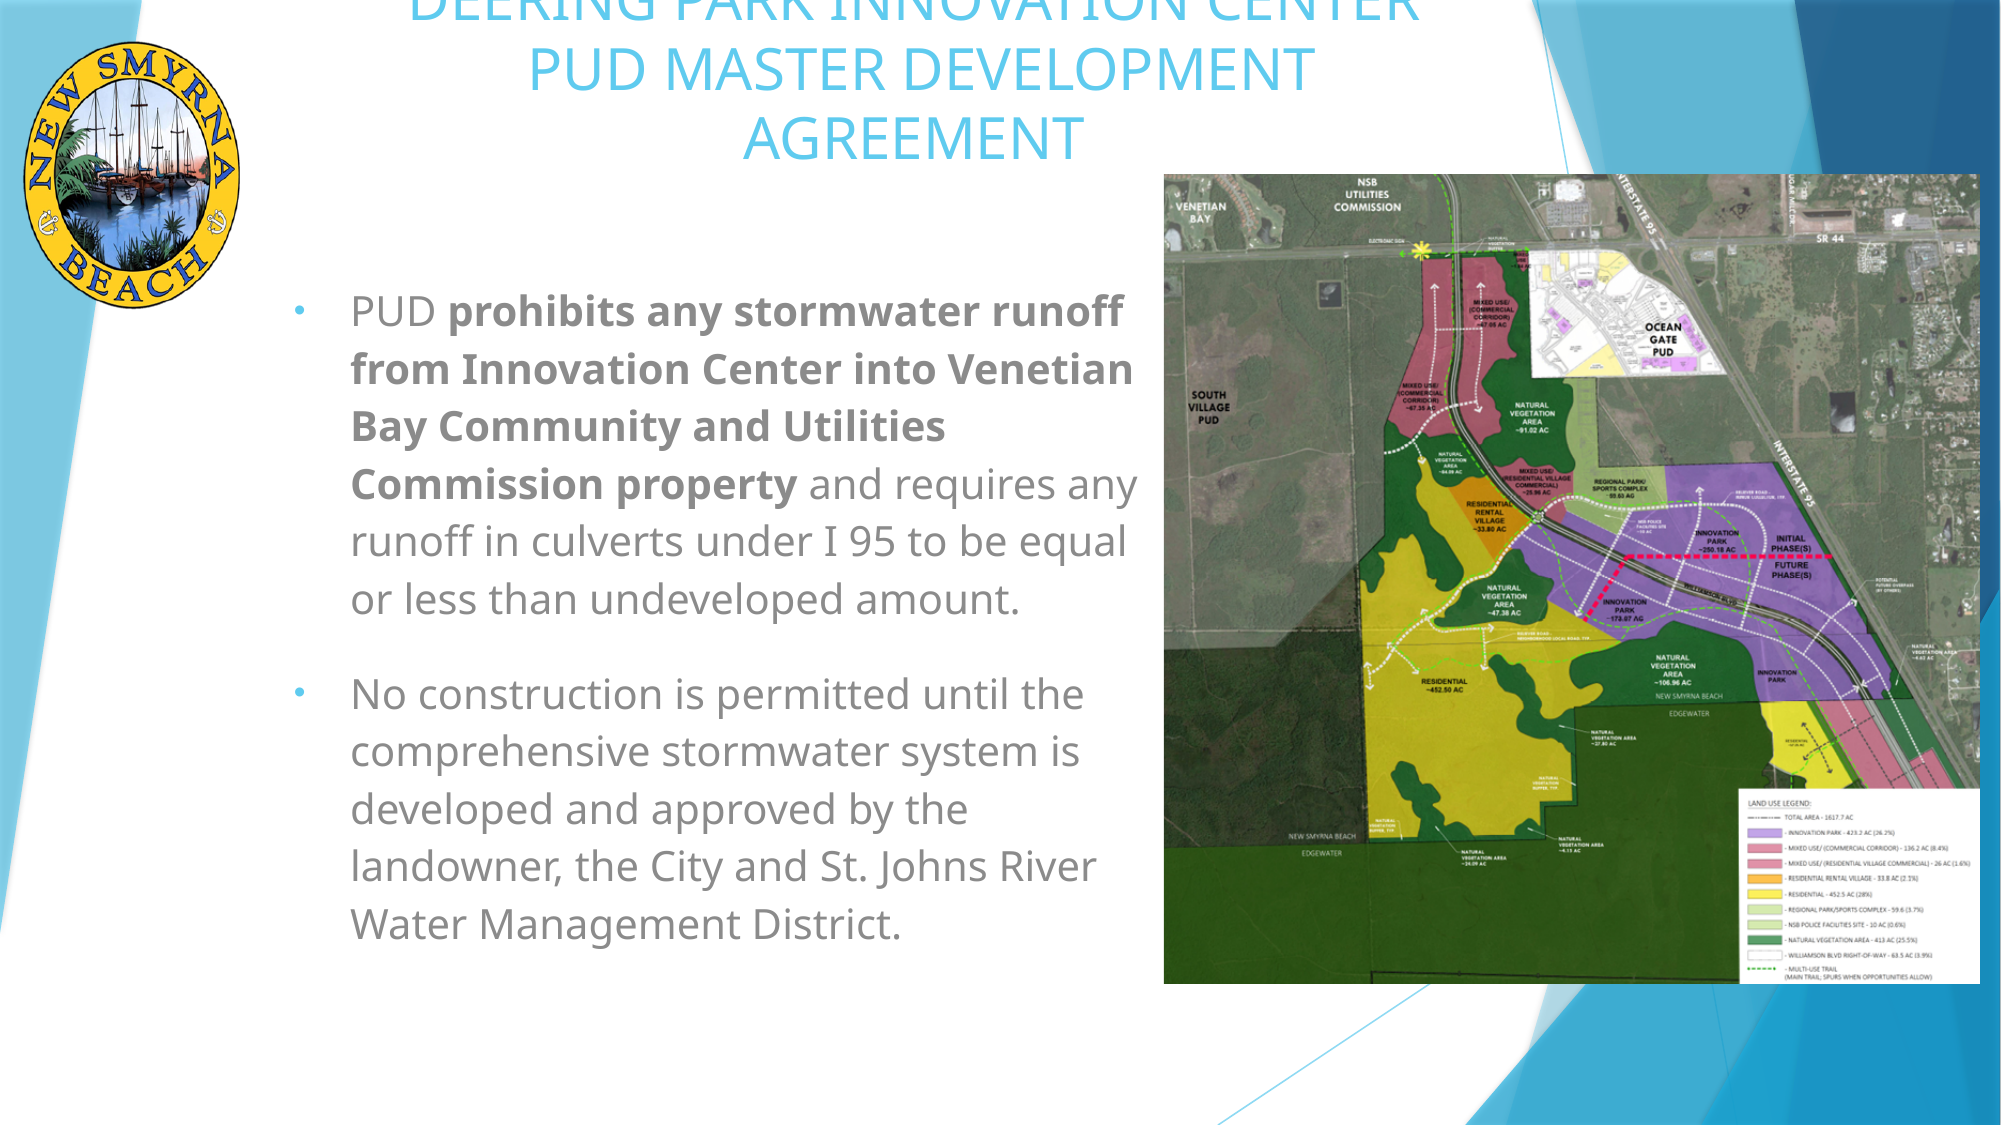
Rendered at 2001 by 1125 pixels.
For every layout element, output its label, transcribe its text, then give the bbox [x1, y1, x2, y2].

picture [19, 37, 240, 312]
subtitle PUD prohibits any stormwater runoff from Innovation Center into Venetian Bay Community and Utilities Commission property and requires any runoff in culverts under I 95 to be equal or less than undeveloped amount. No construction is permitted until the comprehensive stormwater system is developed and approved by the landowner, the City and St. Johns River Water Management District. [128, 270, 1193, 1087]
title DEERING PARK INNOVATION CENTER PUD MASTER DEVELOPMENT AGREEMENT [357, 38, 1487, 250]
picture [1163, 173, 1981, 985]
